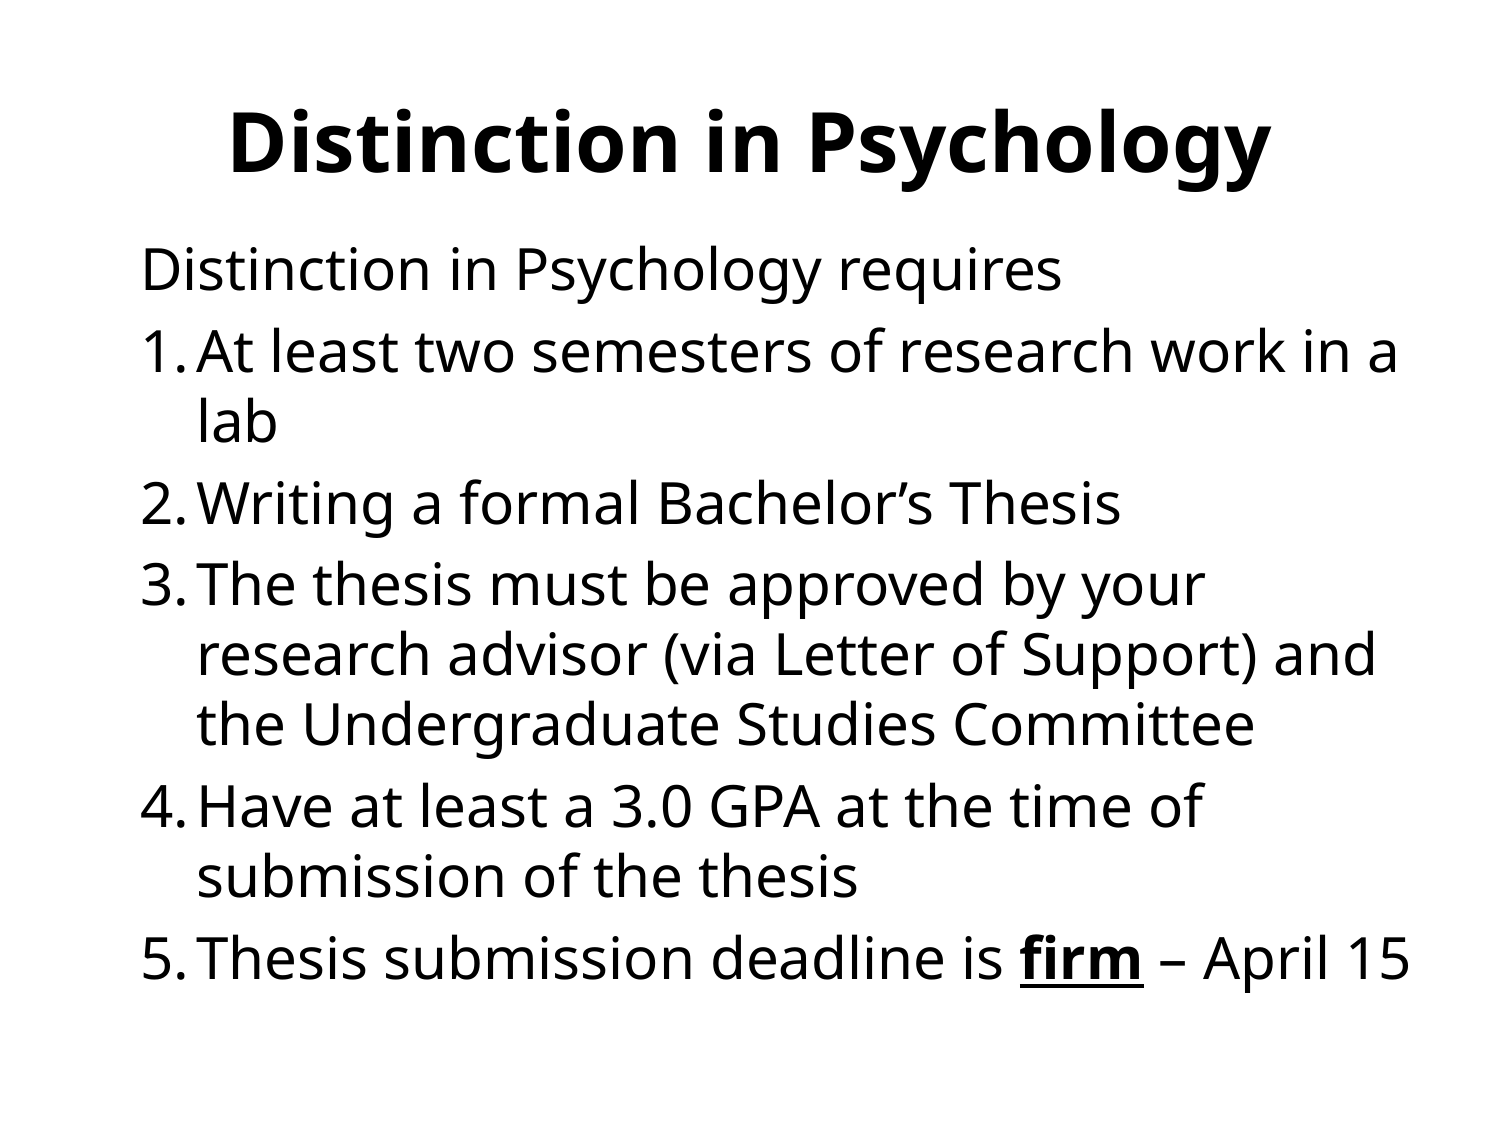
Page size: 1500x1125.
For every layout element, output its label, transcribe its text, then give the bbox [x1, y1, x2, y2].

list Distinction in Psychology requires At least two semesters of research work in a lab Writing a formal Bachelor’s Thesis The thesis must be approved by your research advisor (via Letter of Support) and the Undergraduate Studies Committee Have at least a 3.0 GPA at the time of submission of the thesis Thesis submission deadline is firm – April 15 [125, 224, 1438, 1000]
title Distinction in Psychology [75, 45, 1425, 233]
